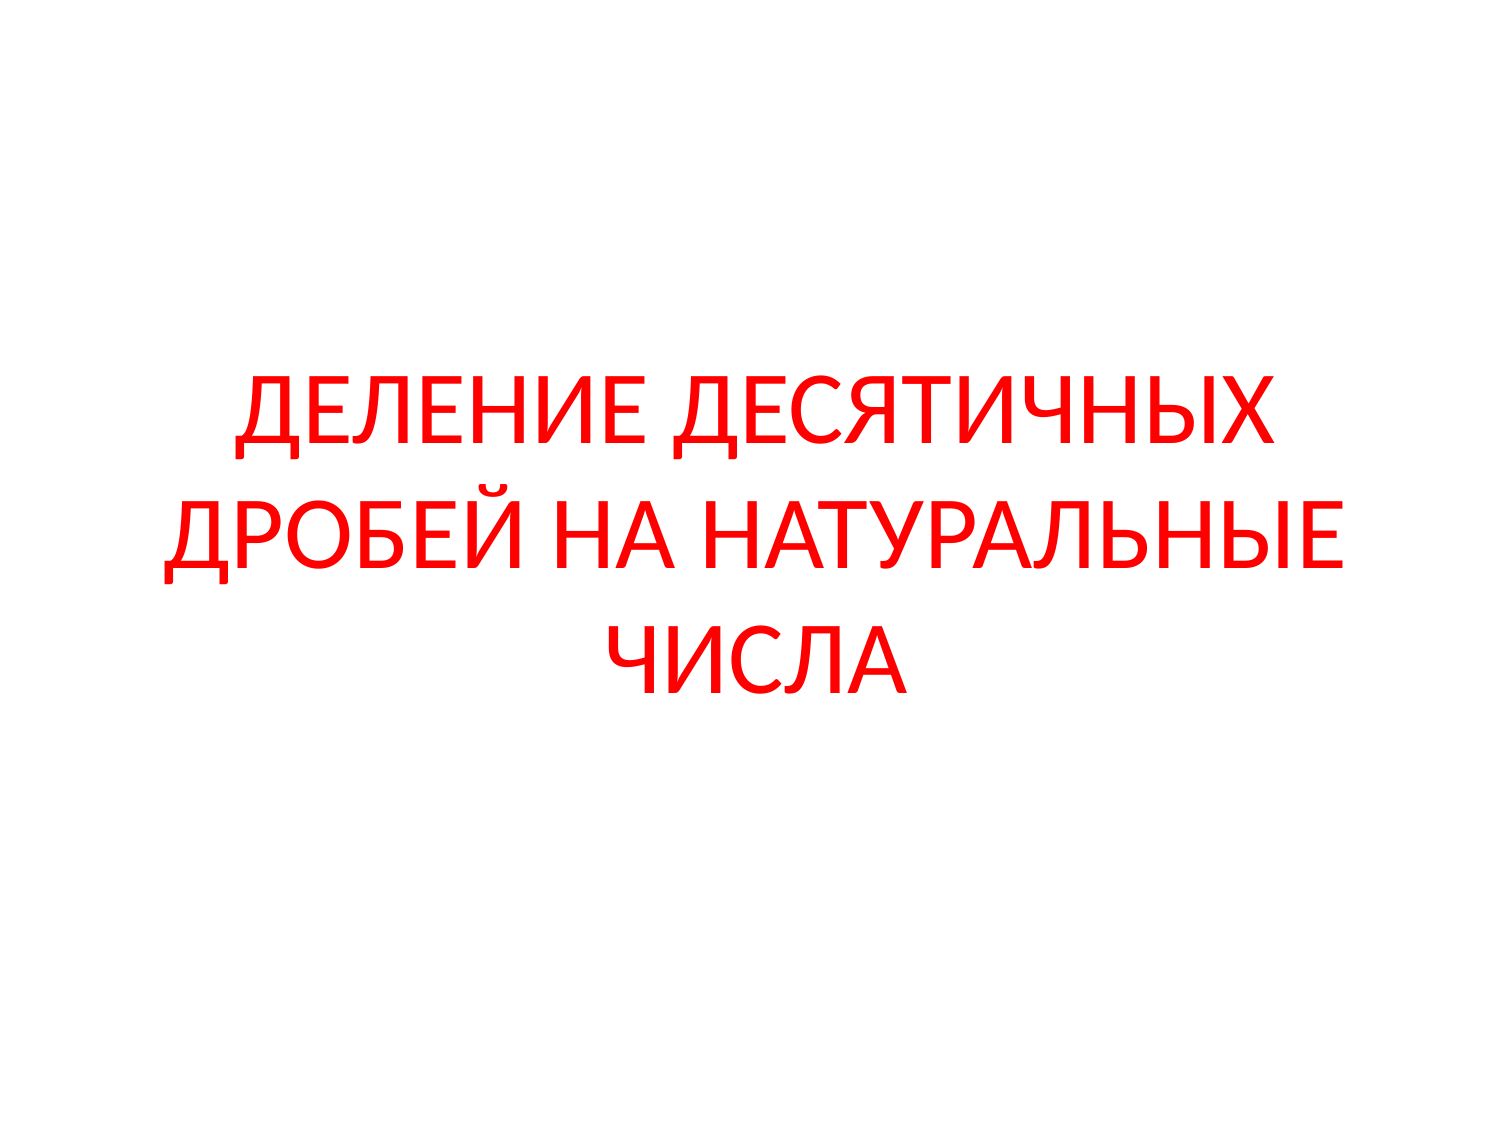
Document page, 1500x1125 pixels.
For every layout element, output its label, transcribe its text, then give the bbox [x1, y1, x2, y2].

title ДЕЛЕНИЕ ДЕСЯТИЧНЫХ ДРОБЕЙ НА НАТУРАЛЬНЫЕ ЧИСЛА [112, 172, 1400, 882]
